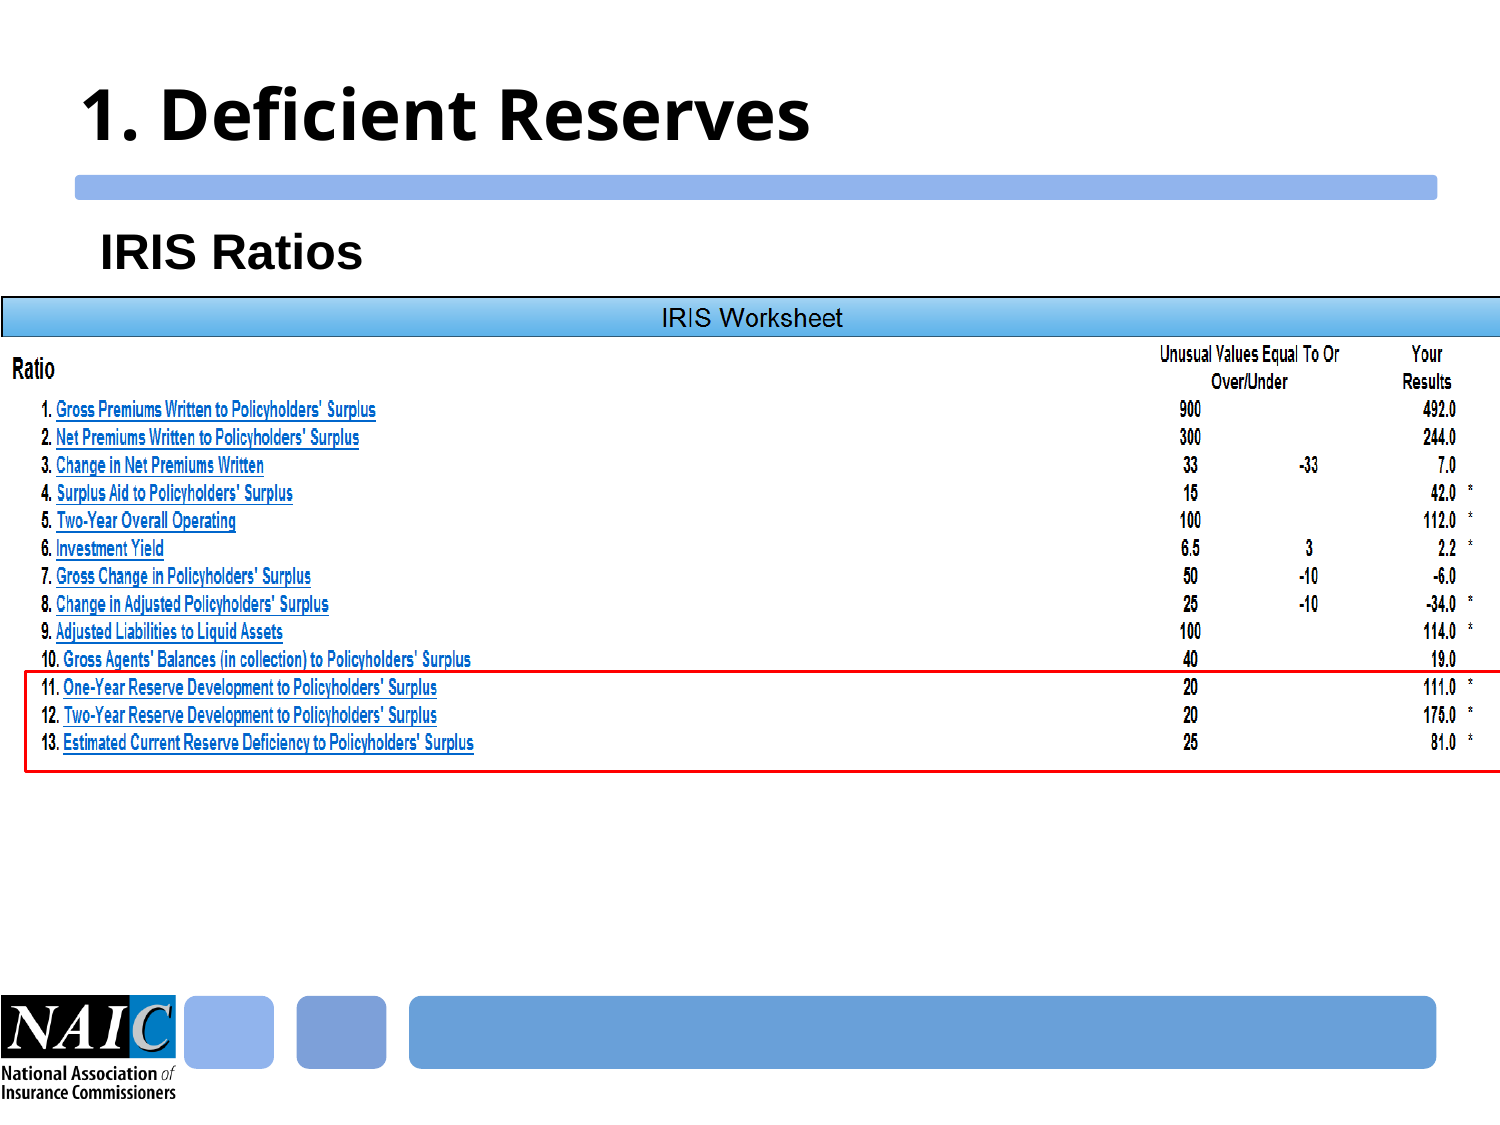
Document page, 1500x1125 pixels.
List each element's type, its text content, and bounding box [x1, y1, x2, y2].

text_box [0, 287, 1500, 775]
picture [1, 995, 176, 1099]
text_box IRIS Ratios [85, 211, 1361, 285]
title 1. Deficient Reserves [64, 17, 1415, 206]
